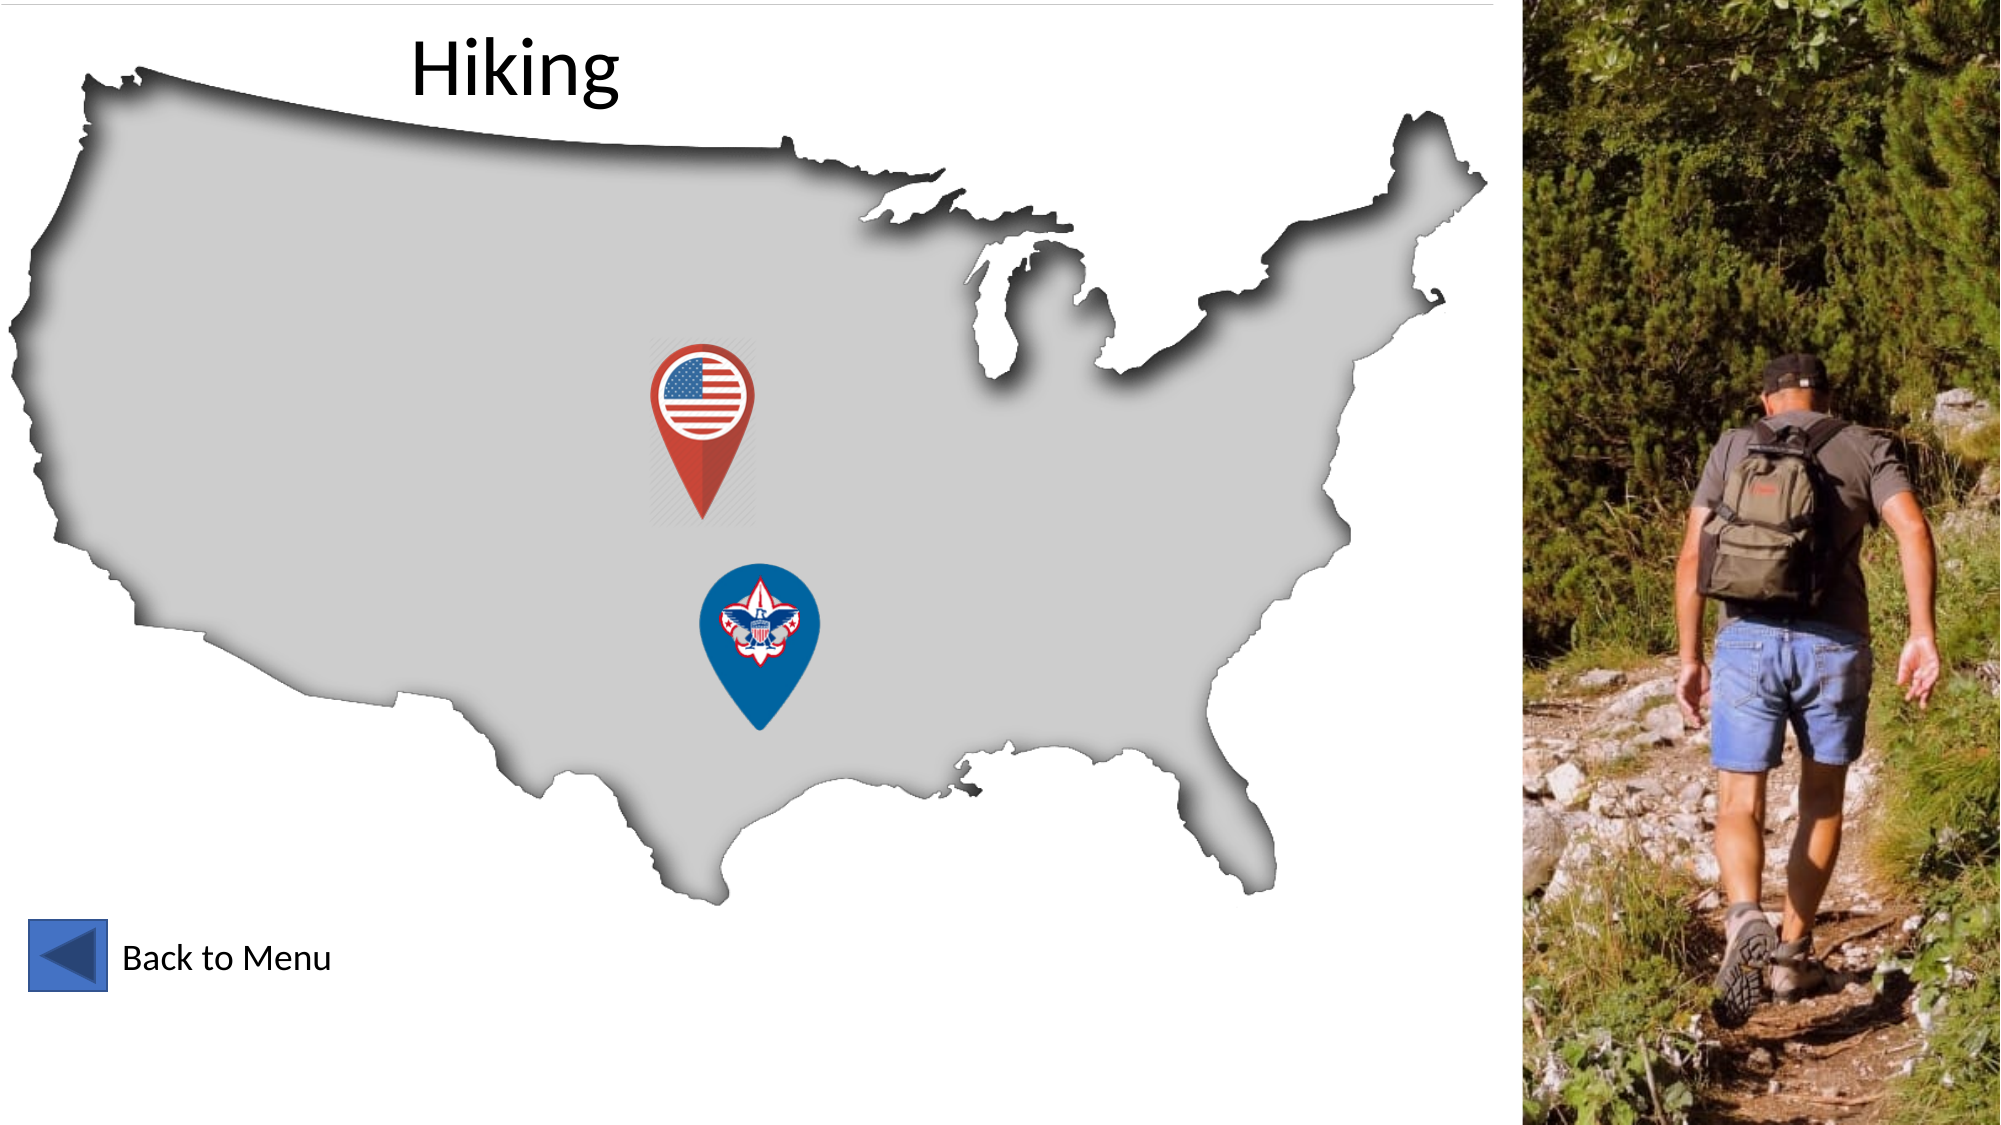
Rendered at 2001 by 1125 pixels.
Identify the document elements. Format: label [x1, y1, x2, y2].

picture [1522, 0, 2000, 1125]
picture [1, 4, 1494, 996]
